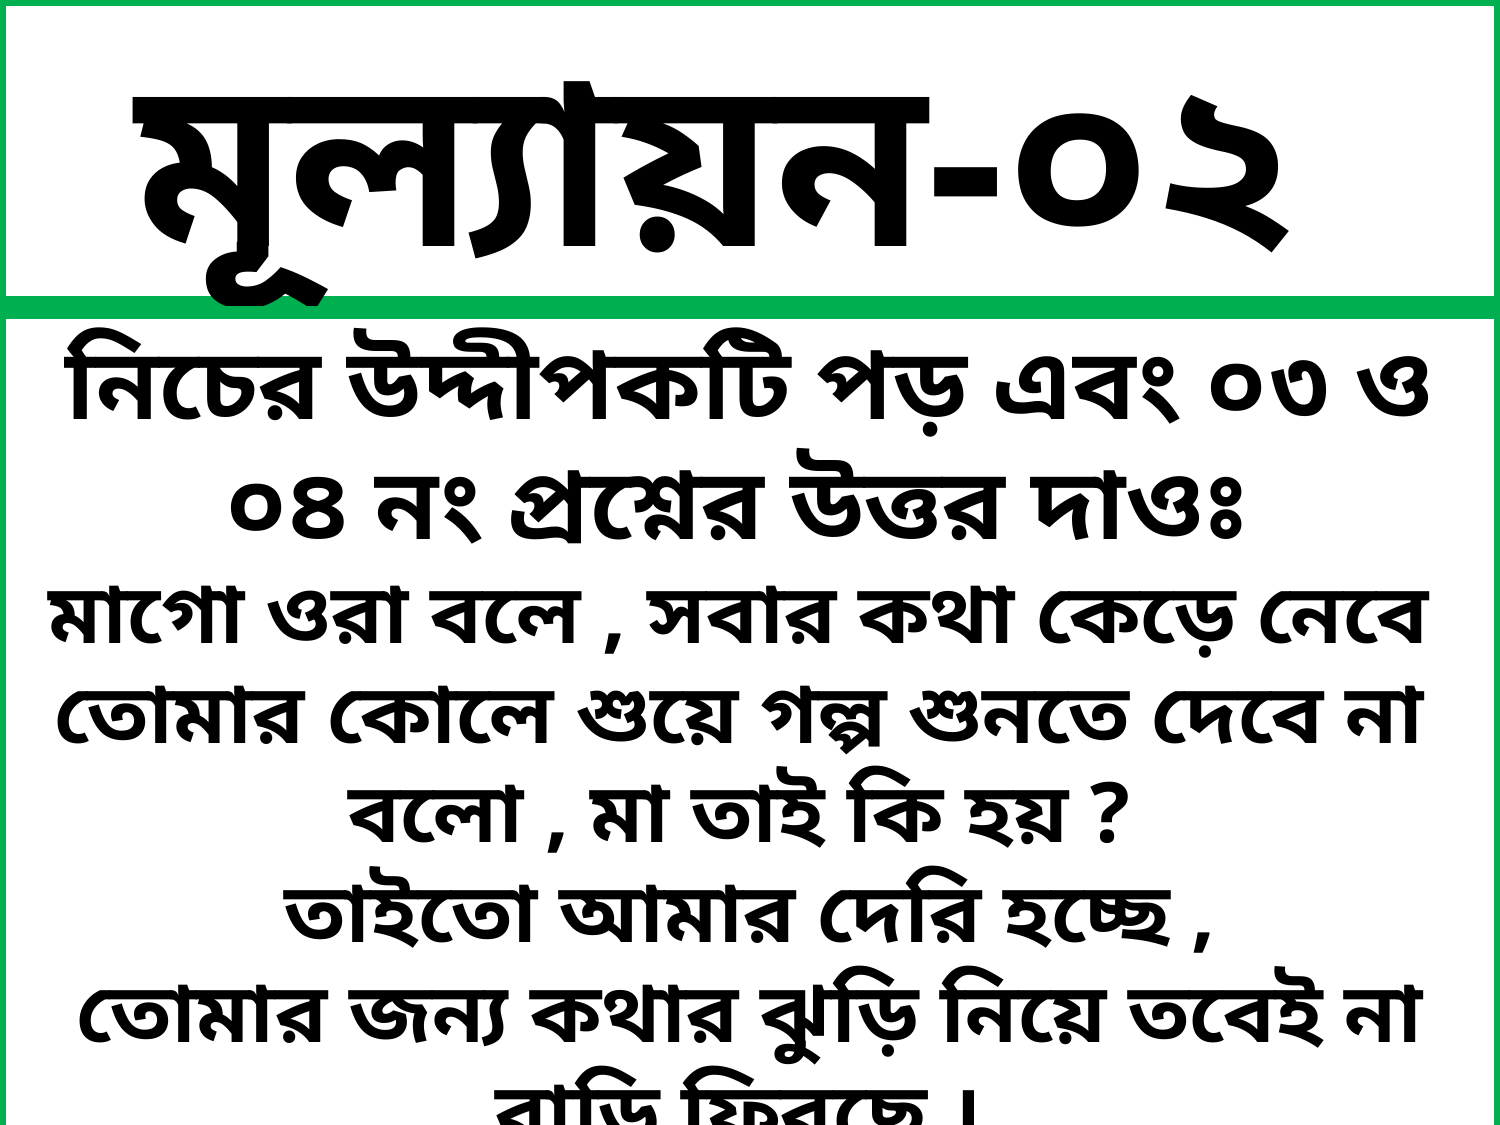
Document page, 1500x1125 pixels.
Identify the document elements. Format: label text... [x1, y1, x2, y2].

text_box মূল্যায়ন-০২ [0, 0, 1500, 303]
text_box নিচের উদ্দীপকটি পড় এবং ০৩ ও ০৪ নং প্রশ্নের উত্তর দাওঃ মাগো ওরা বলে , সবার কথা কেড়ে নেবে তোমার কোলে শুয়ে গল্প শুনতে দেবে না বলো , মা তাই কি হয় ? তাইতো আমার দেরি হচ্ছে , তোমার জন্য কথার ঝুড়ি নিয়ে তবেই না বাড়ি ফিরছে । [0, 312, 1500, 1125]
